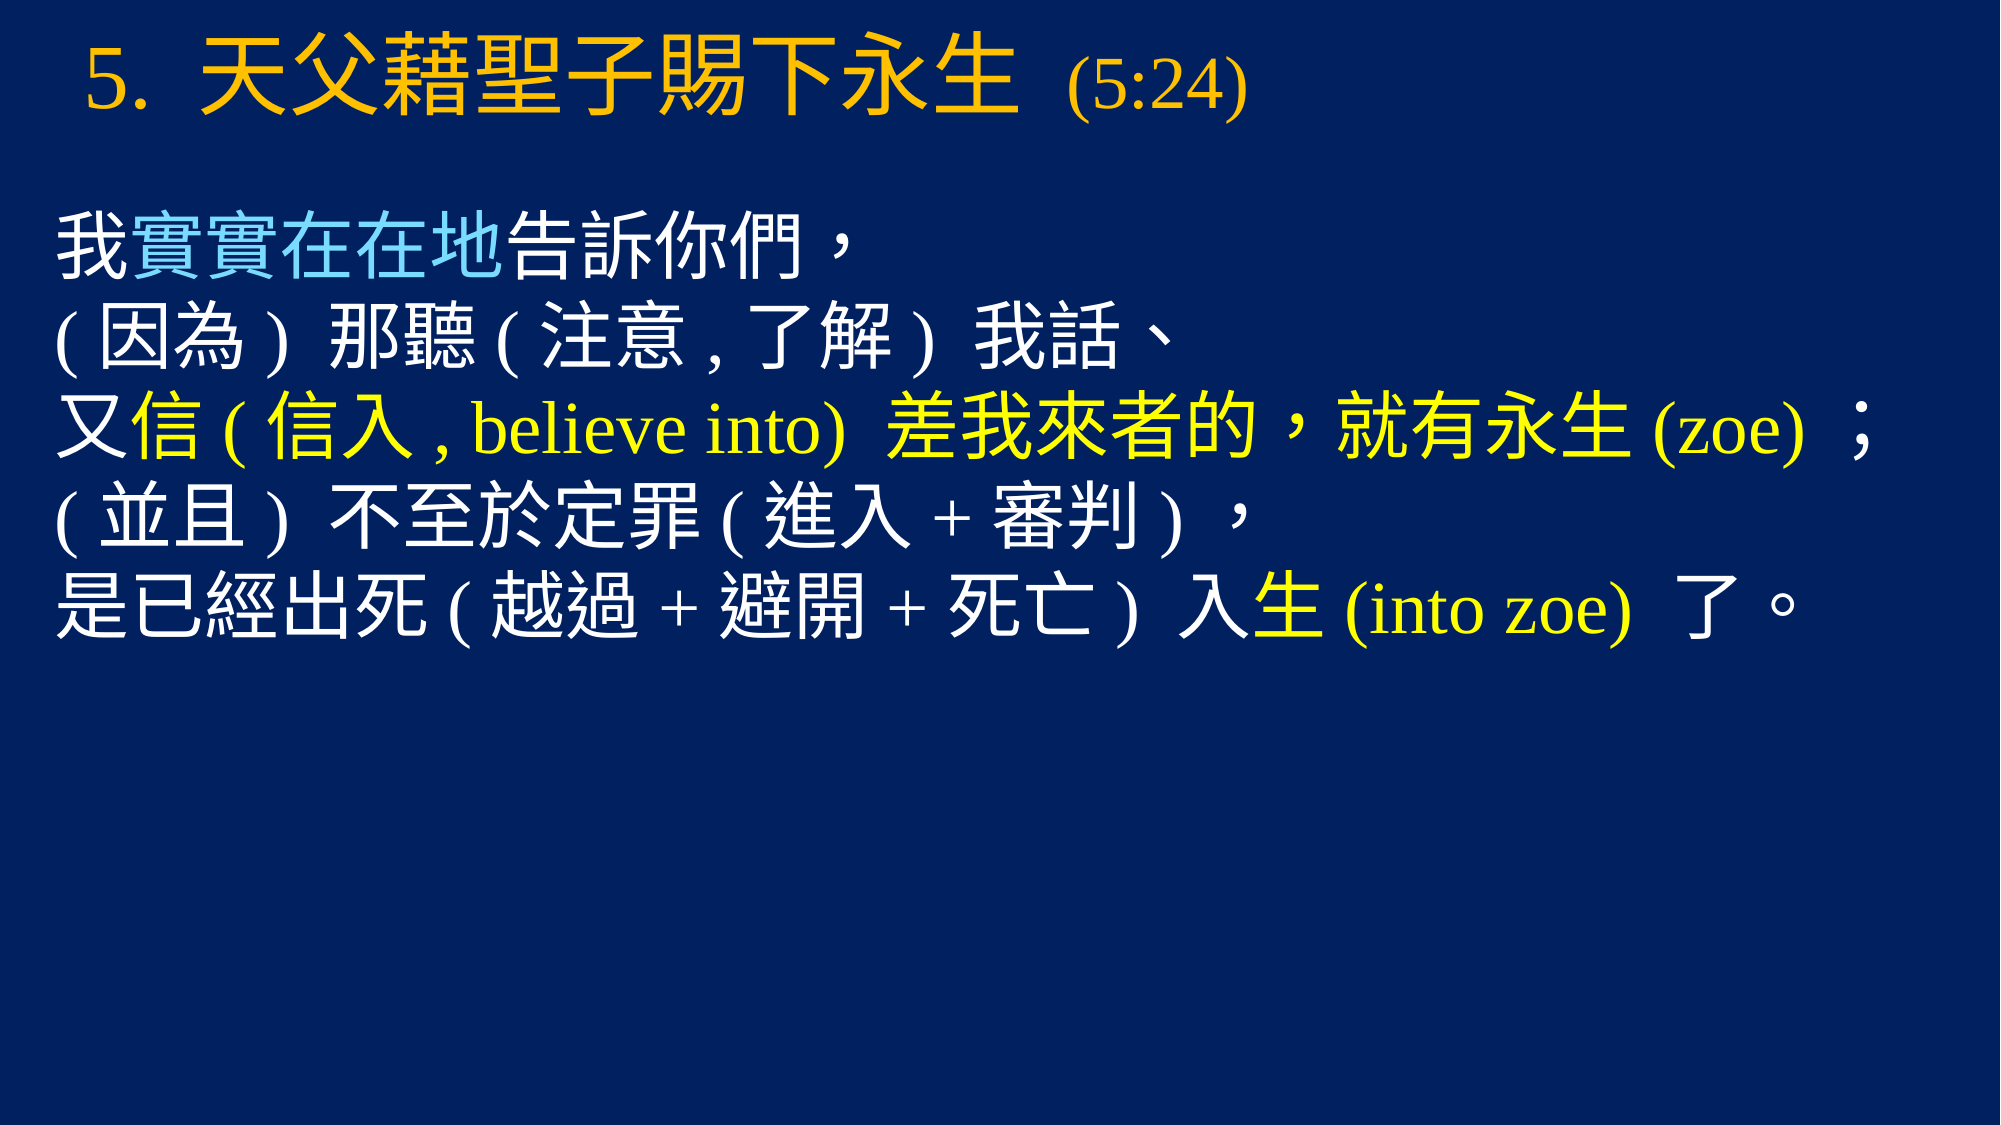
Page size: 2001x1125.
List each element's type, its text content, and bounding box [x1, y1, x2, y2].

title 5. 天父藉聖子賜下永生 (5:24) [0, 0, 1800, 145]
list 我實實在在地告訴你們， (因為) 那聽(注意,了解) 我話、 又信(信入, believe into) 差我來者的，就有永生(zoe)； (並且) 不至於定罪(進入+審判)， 是已經出死(越過+避開+死亡) 入生(into zoe) 了。 [39, 191, 2000, 1042]
